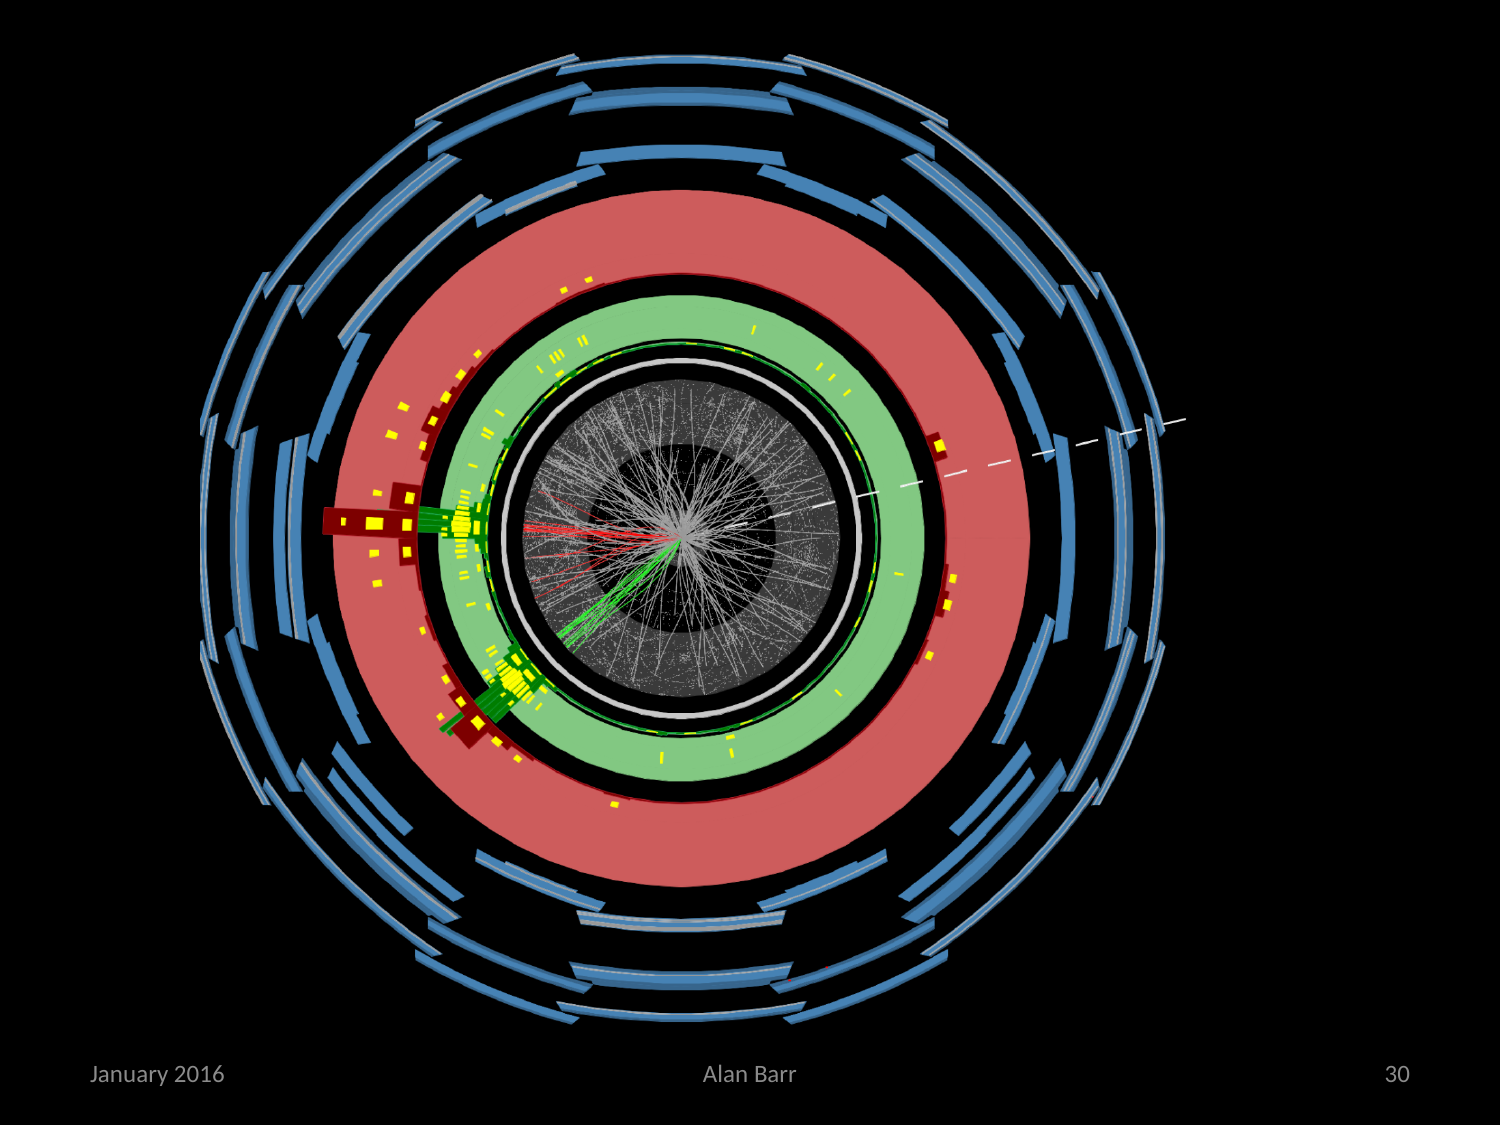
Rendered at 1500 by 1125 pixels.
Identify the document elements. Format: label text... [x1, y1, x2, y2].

picture [199, 52, 1188, 1046]
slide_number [75, 1042, 425, 1103]
footer Alan Barr [512, 1054, 988, 1103]
slide_number 30 [1074, 1042, 1425, 1103]
